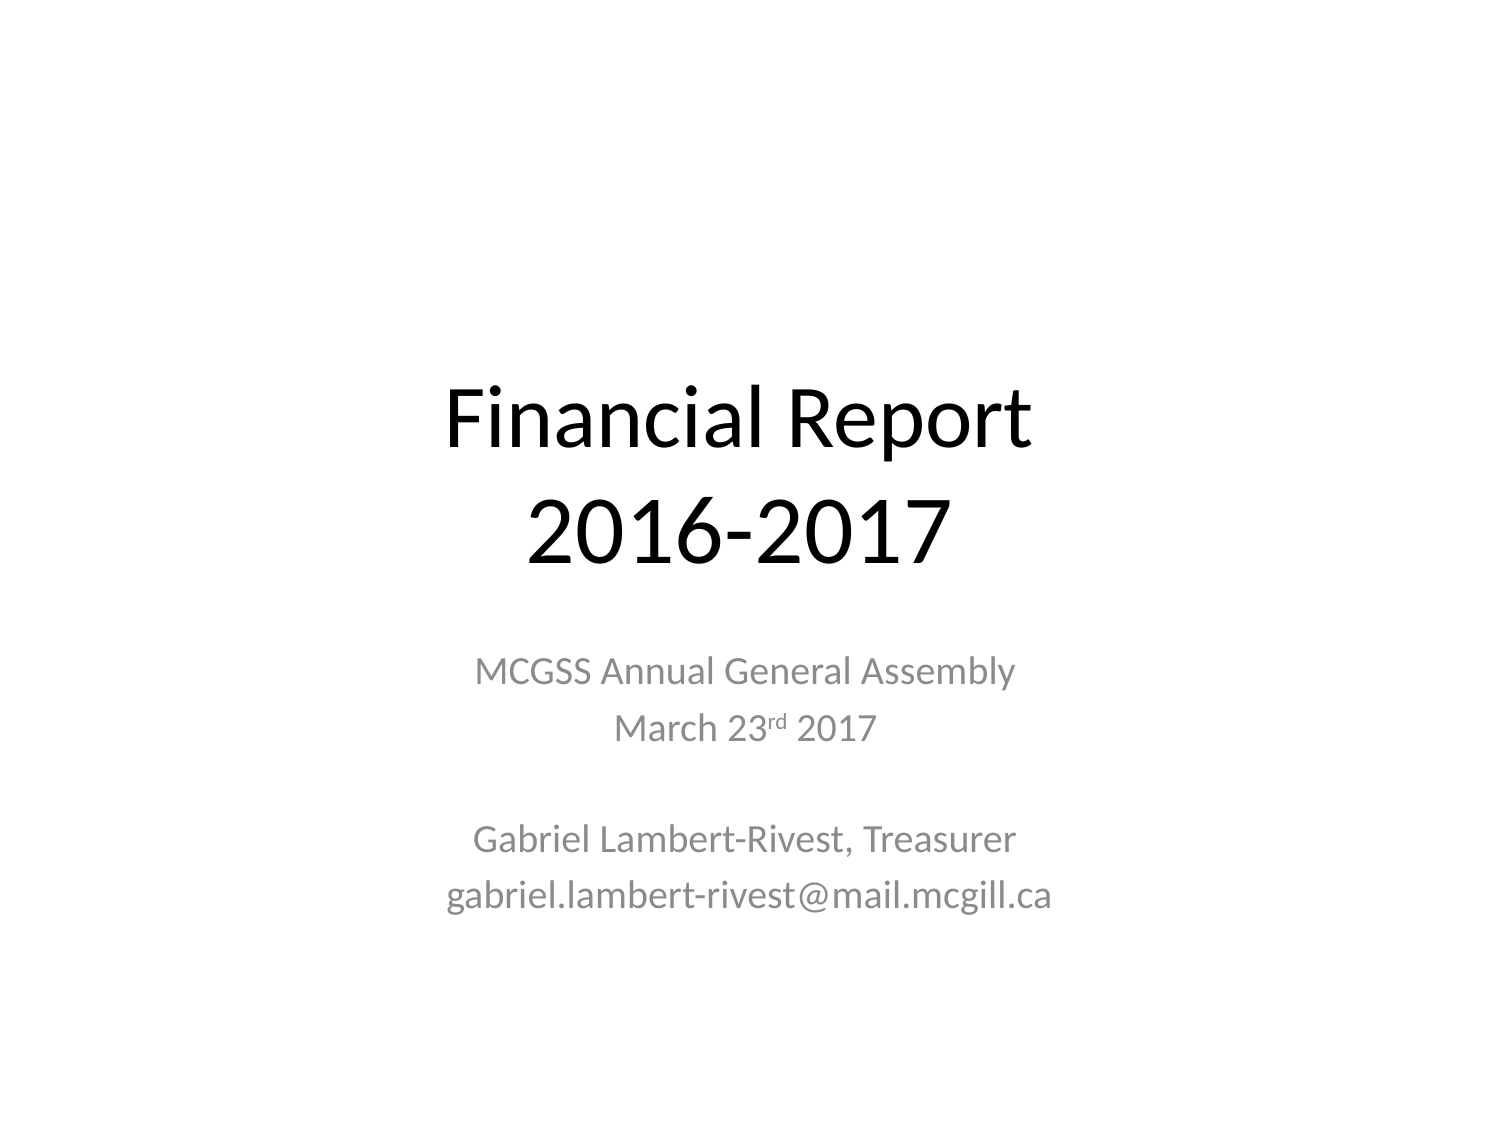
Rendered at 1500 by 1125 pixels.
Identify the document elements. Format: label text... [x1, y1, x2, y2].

subtitle MCGSS Annual General Assembly March 23rd 2017 Gabriel Lambert-Rivest, Treasurer gabriel.lambert-rivest@mail.mcgill.ca [225, 637, 1275, 925]
title Financial Report 2016-2017 [112, 349, 1388, 591]
